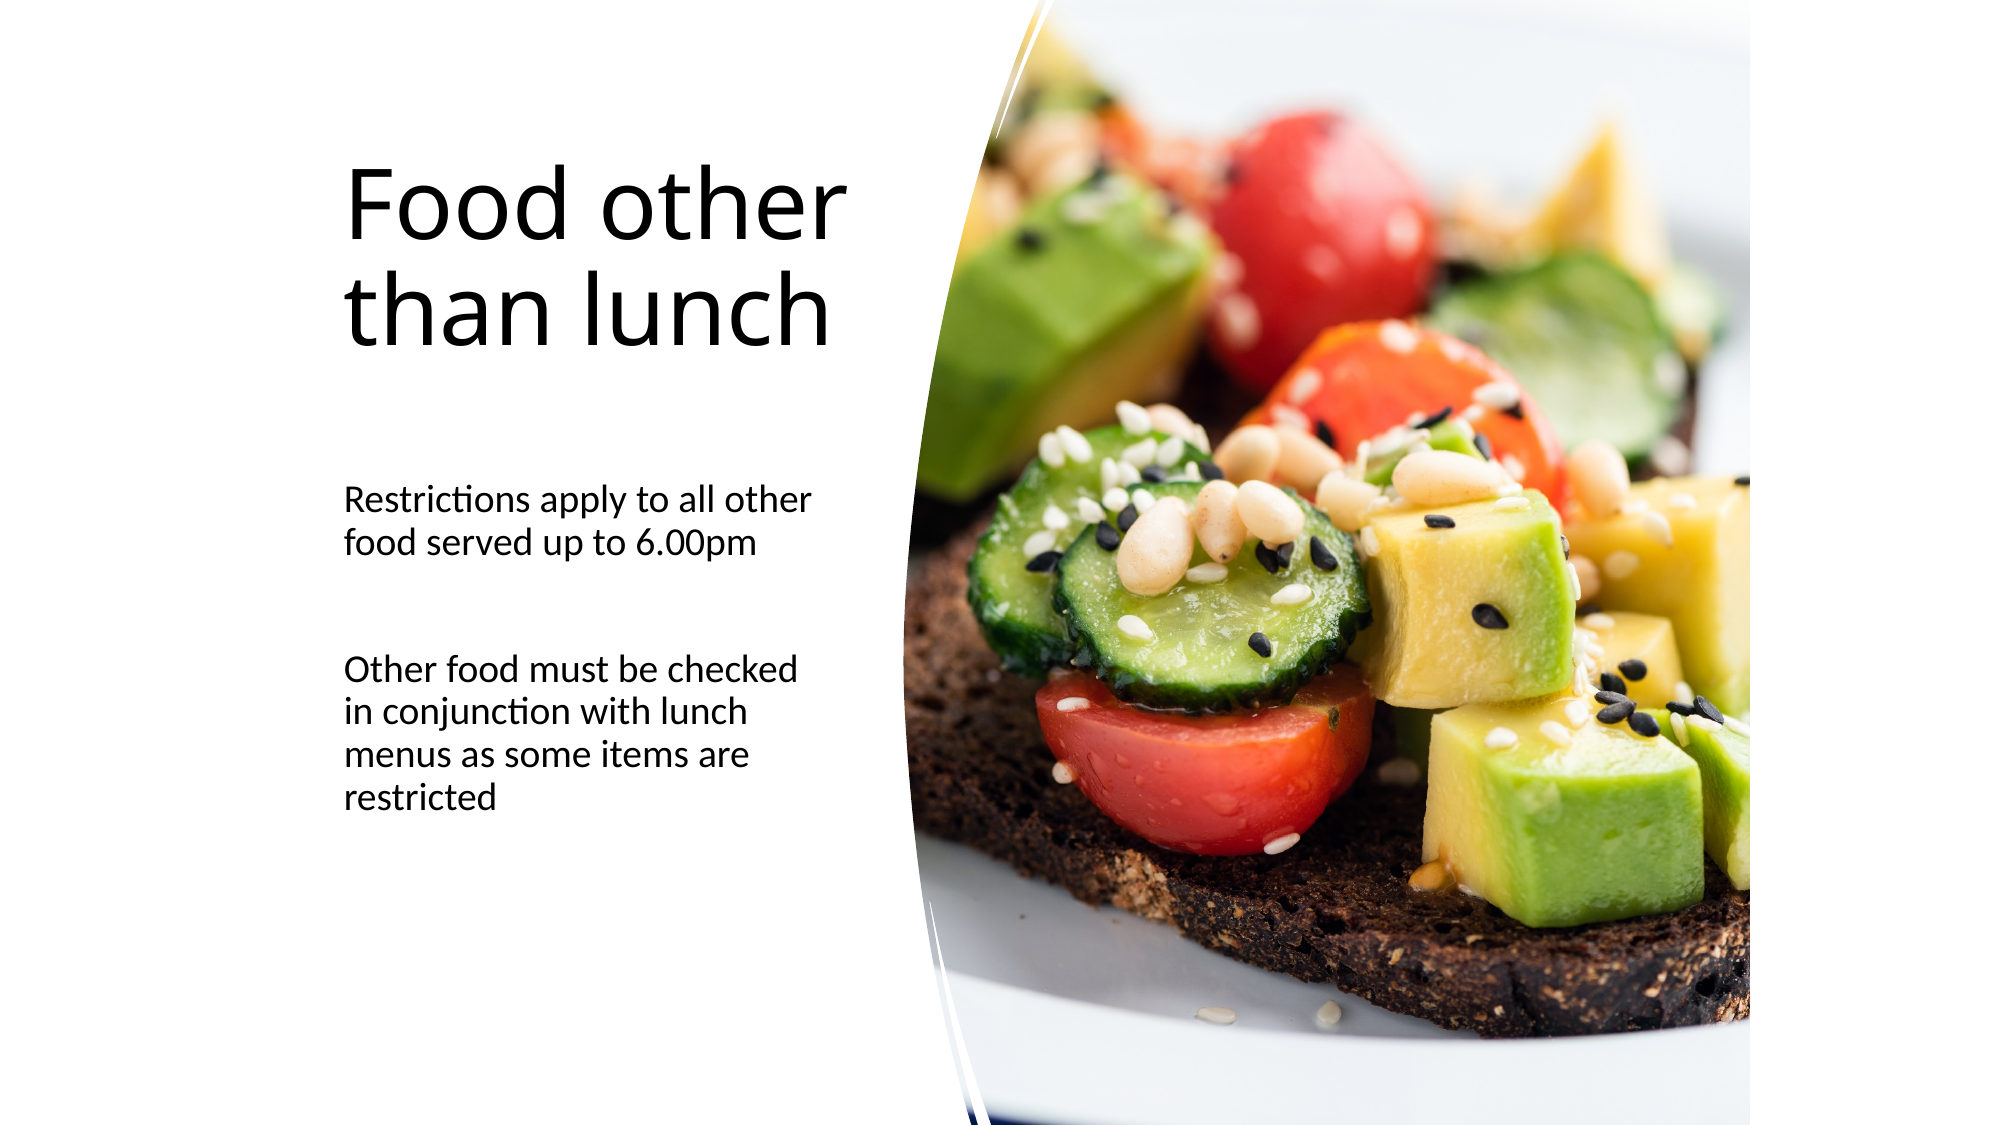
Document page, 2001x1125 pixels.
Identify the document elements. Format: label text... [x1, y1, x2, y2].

list Restrictions apply to all other food served up to 6.00pm Other food must be checked in conjunction with lunch menus as some items are restricted [328, 471, 851, 1016]
picture [903, 0, 1750, 1125]
title Food other than lunch [328, 53, 867, 375]
